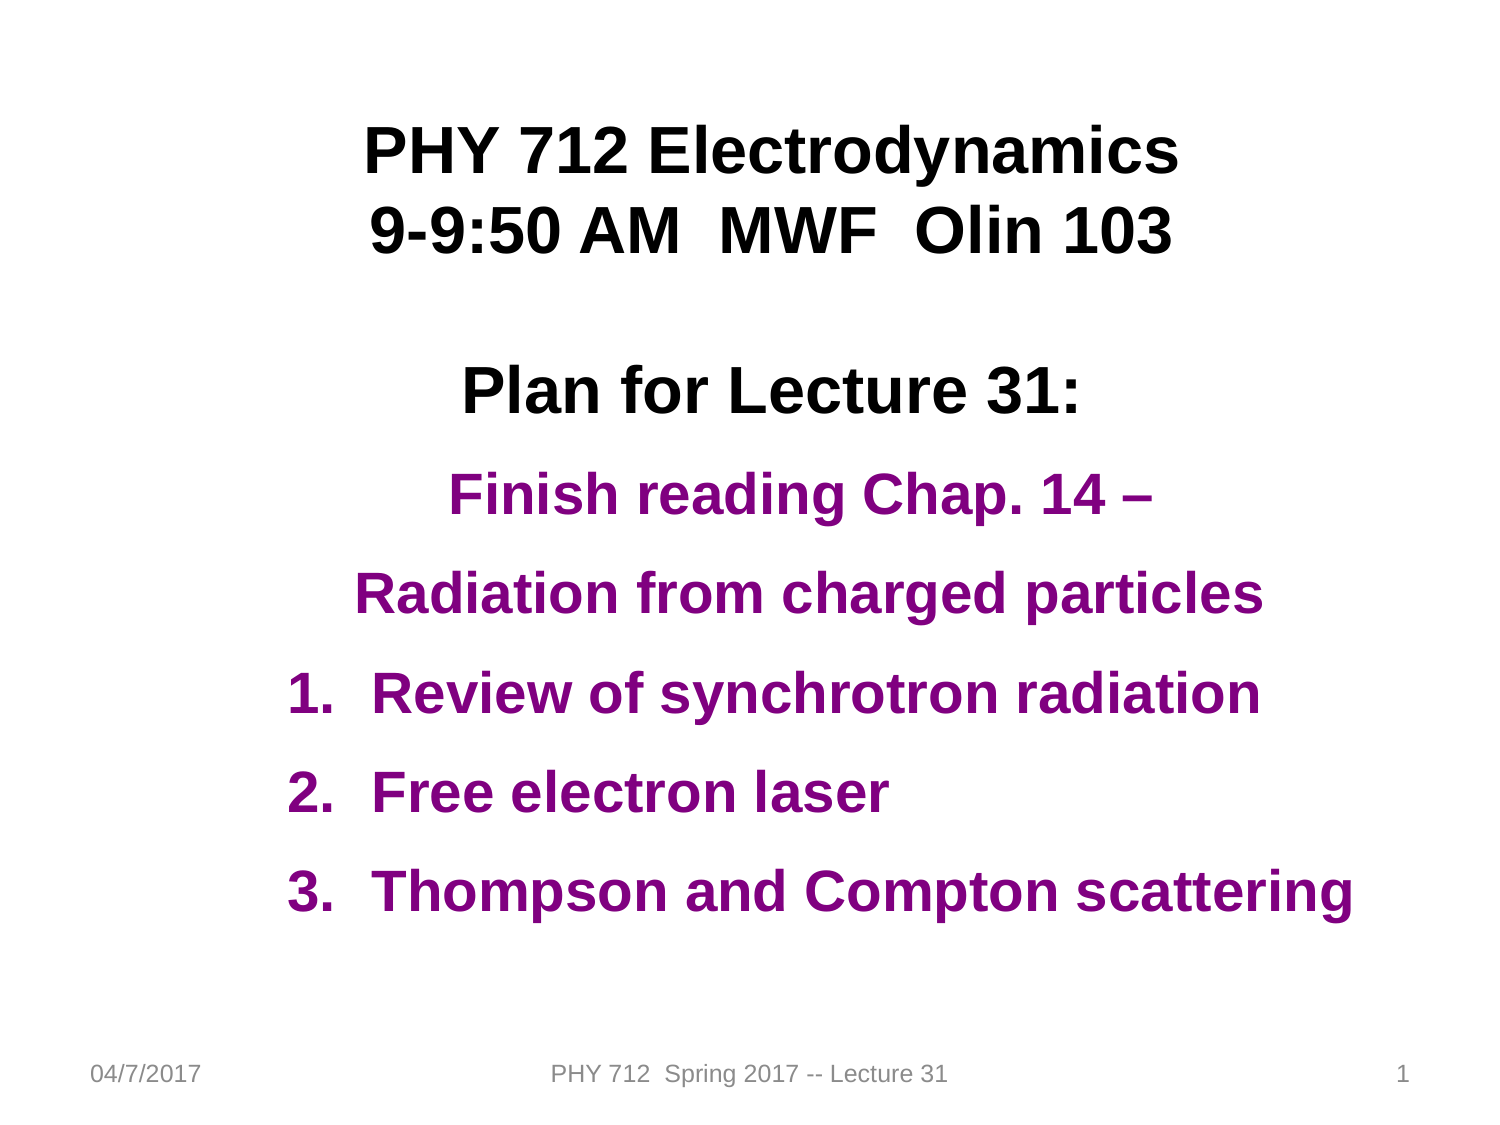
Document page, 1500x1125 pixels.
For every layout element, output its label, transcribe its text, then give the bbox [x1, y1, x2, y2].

slide_number 1 [1074, 1042, 1425, 1103]
footer PHY 712 Spring 2017 -- Lecture 31 [512, 1042, 988, 1103]
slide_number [75, 1042, 425, 1103]
text_box PHY 712 Electrodynamics 9-9:50 AM MWF Olin 103 Plan for Lecture 31: Finish reading Chap. 14 – Radiation from charged particles Review of synchrotron radiation Free electron laser Thompson and Compton scattering [47, 99, 1498, 931]
